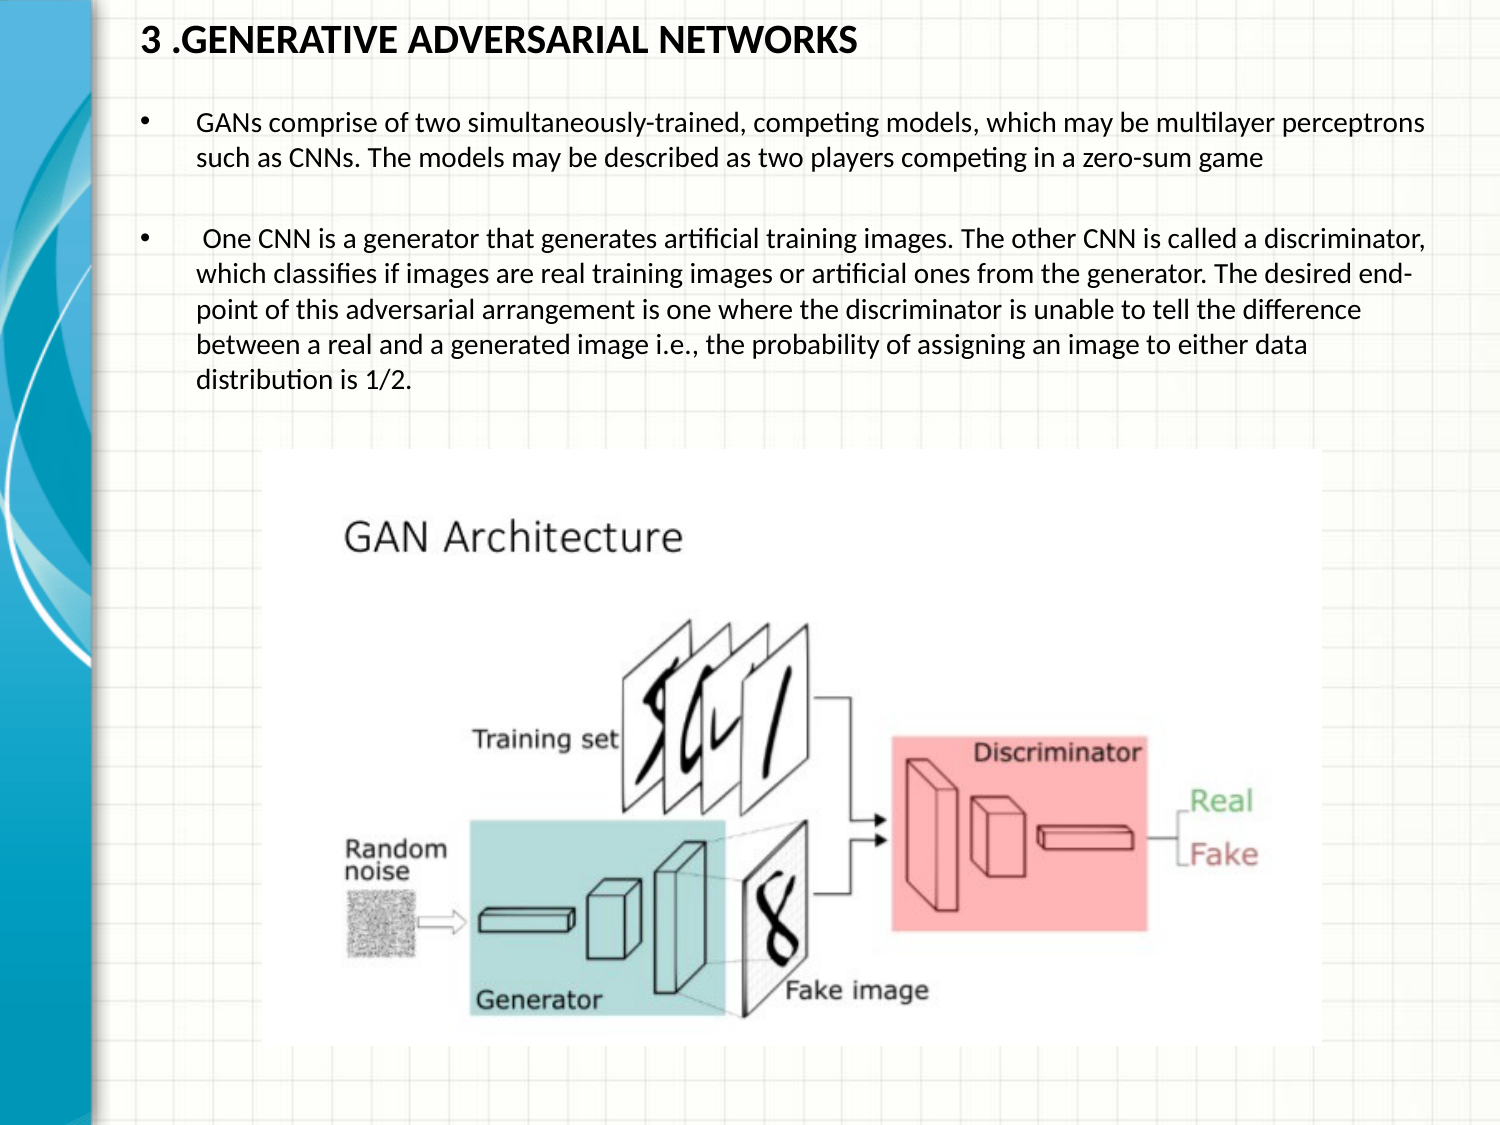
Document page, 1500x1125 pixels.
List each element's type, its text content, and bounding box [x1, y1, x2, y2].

list 3 .GENERATIVE ADVERSARIAL NETWORKS GANs comprise of two simultaneously-trained, competing models, which may be multilayer perceptrons such as CNNs. The models may be described as two players competing in a zero-sum game One CNN is a generator that generates artificial training images. The other CNN is called a discriminator, which classifies if images are real training images or artificial ones from the generator. The desired end-point of this adversarial arrangement is one where the discriminator is unable to tell the difference between a real and a generated image i.e., the probability of assigning an image to either data distribution is 1/2. [125, 4, 1450, 710]
picture [0, 0, 1500, 1125]
